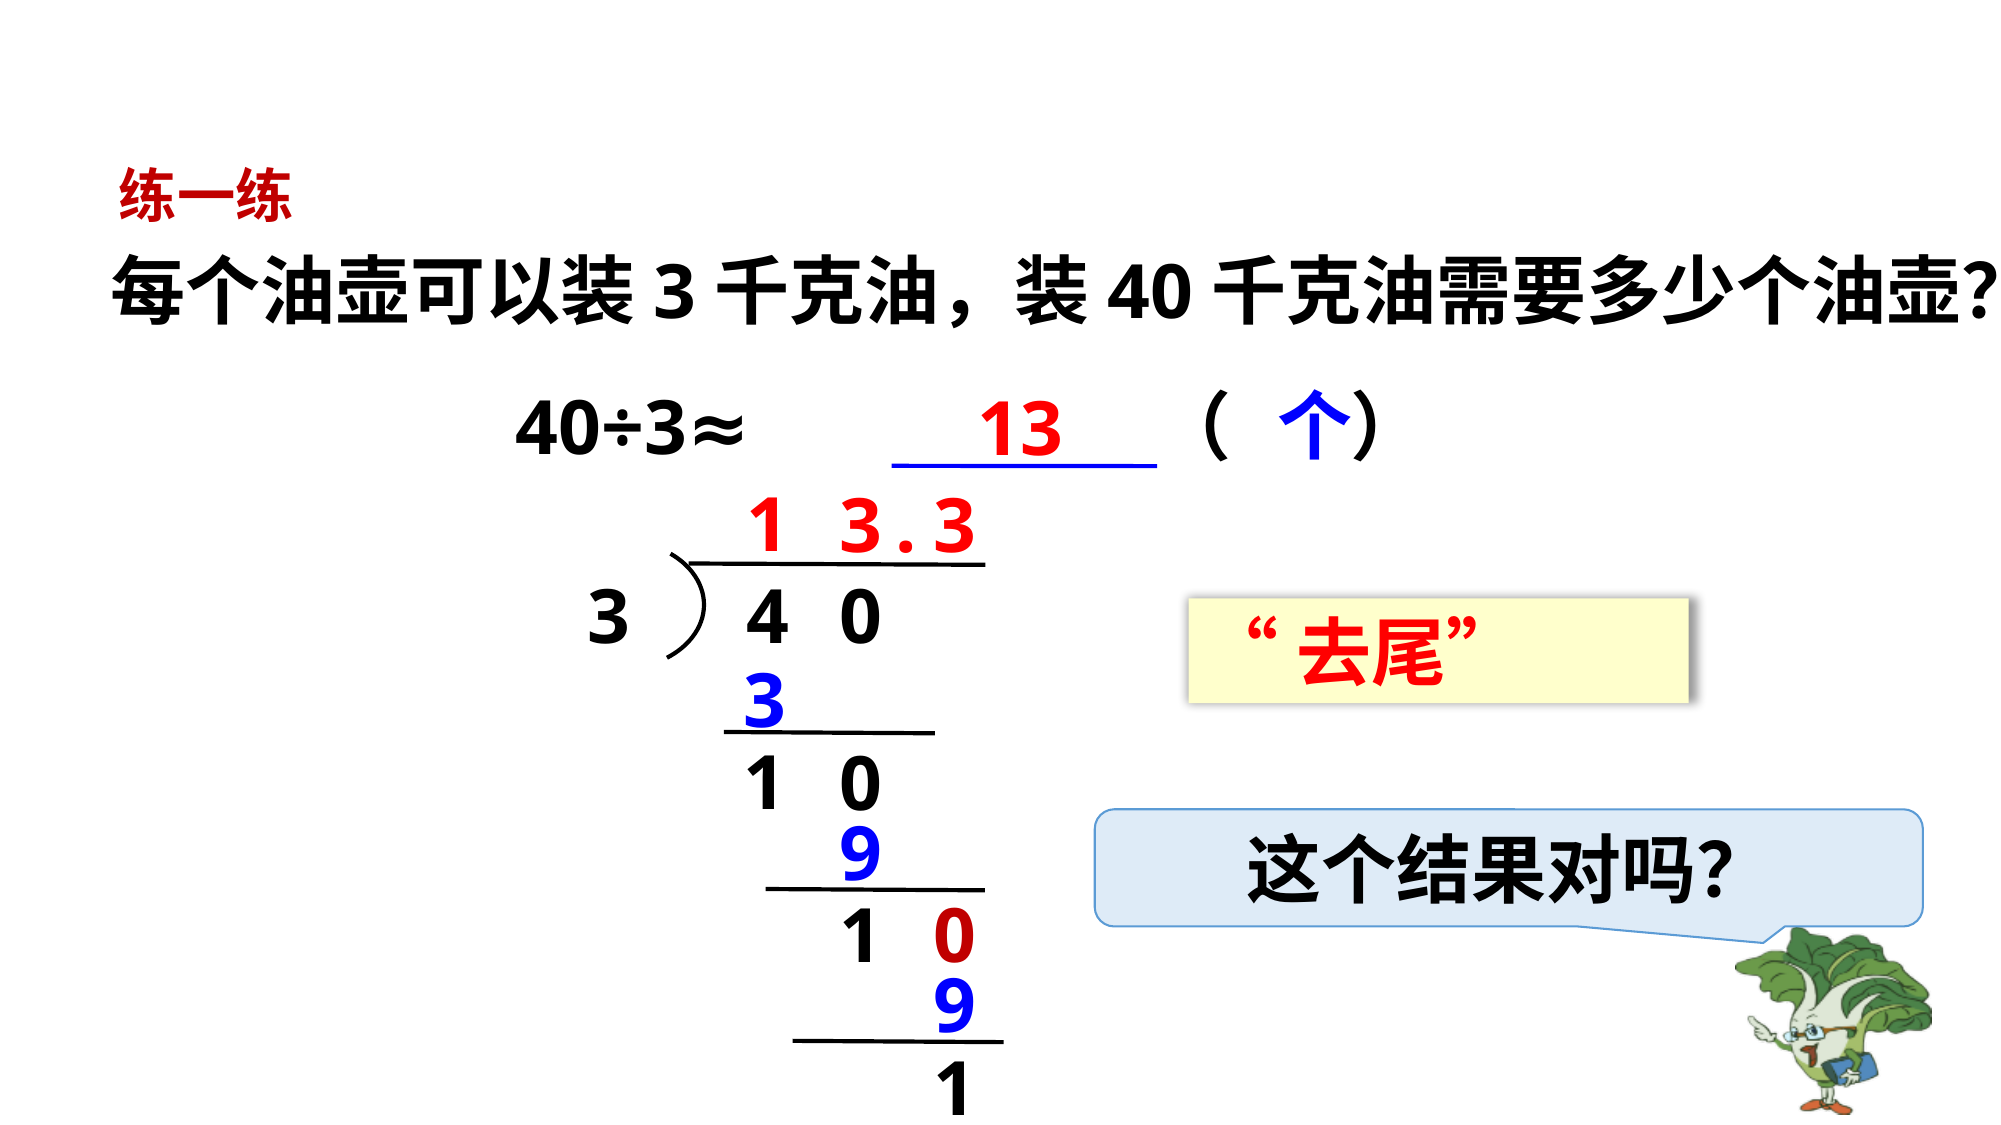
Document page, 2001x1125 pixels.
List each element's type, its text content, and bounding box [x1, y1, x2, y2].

text_box 9 [909, 949, 1001, 1032]
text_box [1094, 809, 1933, 1115]
text_box 1 [815, 879, 908, 887]
text_box 1 [721, 486, 814, 538]
text_box 每个油壶可以装3千克油，装40千克油需要多少个油壶？ [95, 236, 2000, 342]
text_box “去尾” [1188, 598, 1689, 704]
text_box 1 [719, 727, 812, 832]
text_box 1 [815, 900, 908, 985]
text_box 0 [909, 879, 1001, 949]
text_box 9 [815, 798, 908, 879]
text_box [500, 371, 1549, 479]
text_box 3 [909, 486, 1001, 575]
text_box 1 [909, 1051, 1001, 1125]
text_box 练一练 [19, 151, 393, 236]
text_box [531, 540, 986, 670]
text_box 3 [815, 486, 860, 538]
text_box 1 [909, 1032, 1001, 1039]
text_box 0 [815, 743, 908, 798]
text_box . [860, 486, 909, 538]
text_box 3 [719, 679, 812, 727]
